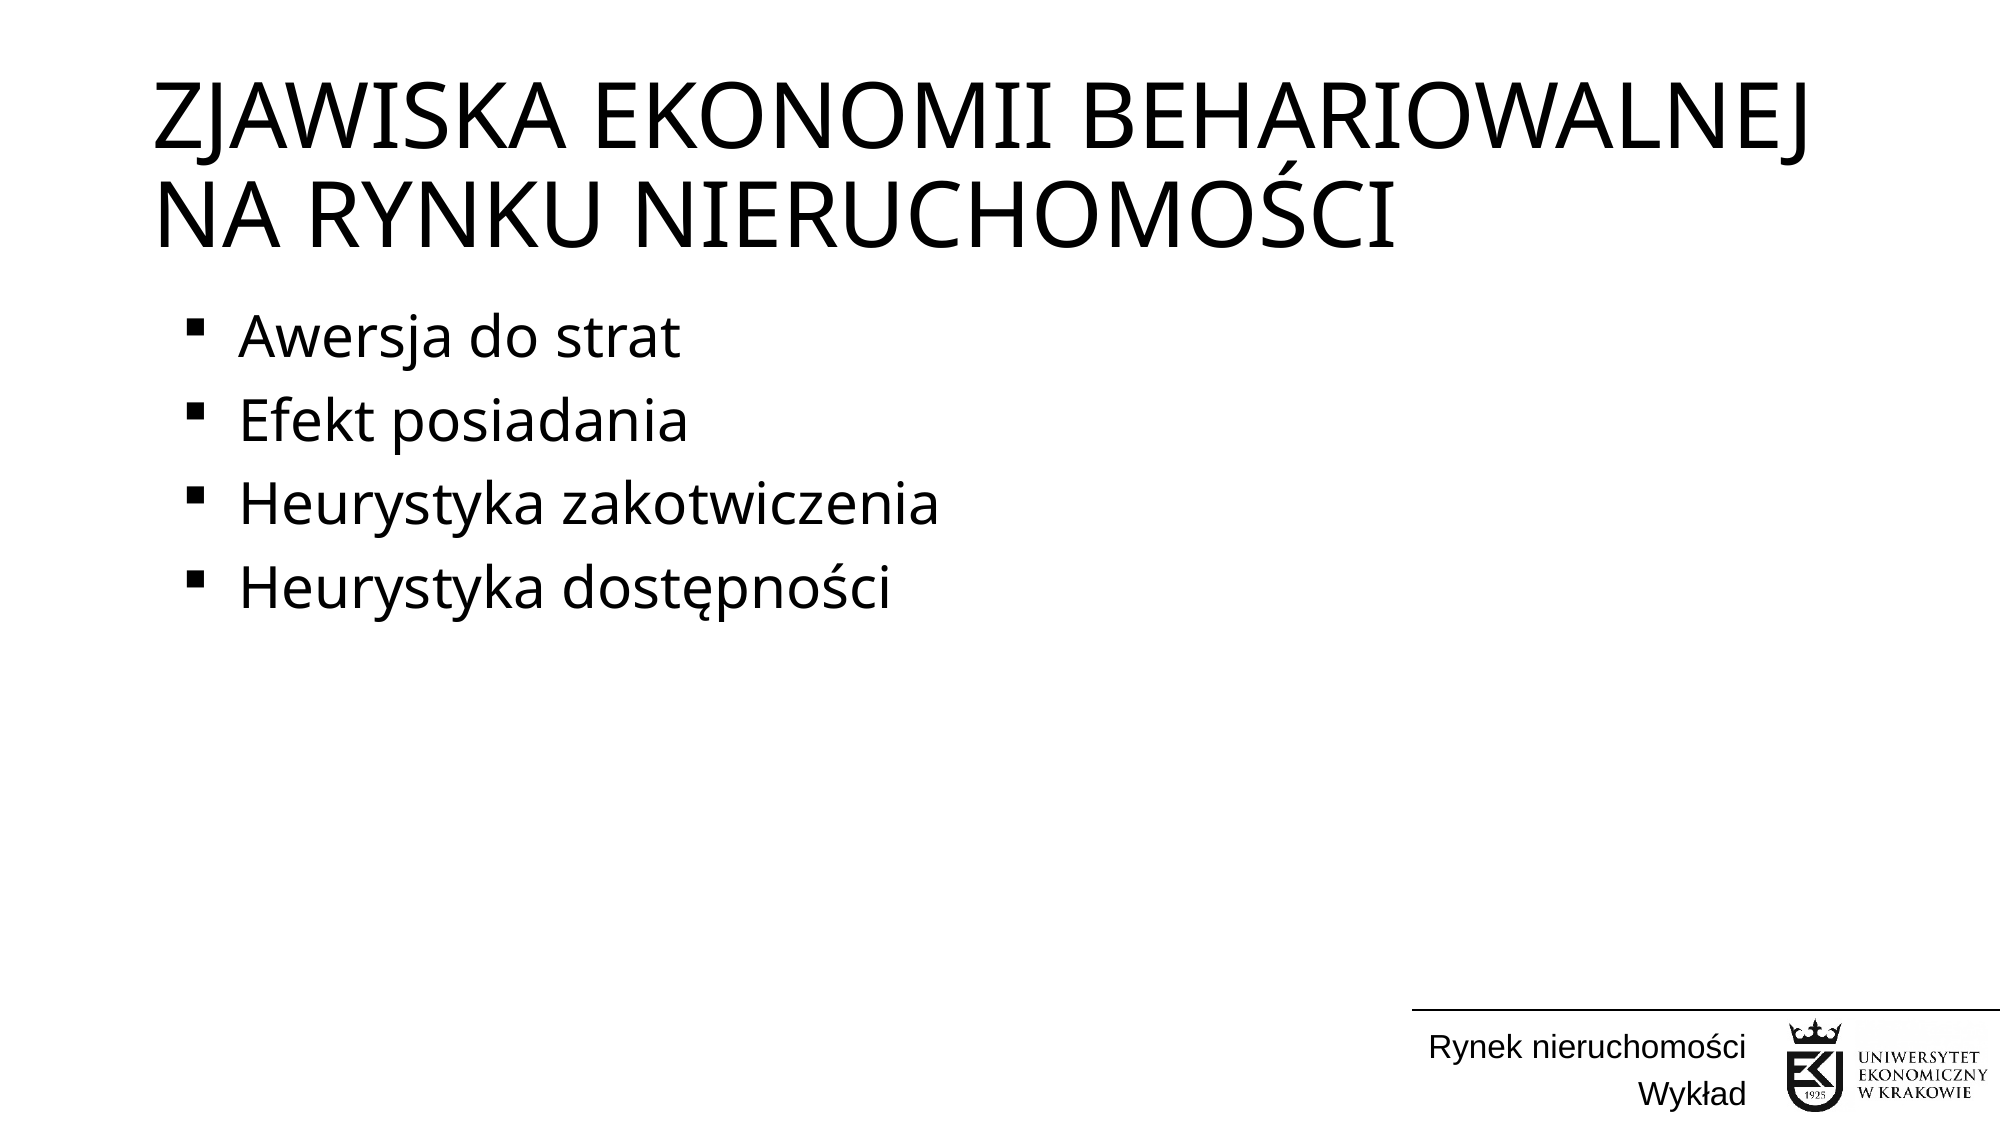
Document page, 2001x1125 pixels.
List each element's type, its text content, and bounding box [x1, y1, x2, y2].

text_box Rynek nieruchomości Wykład [1391, 1022, 1762, 1115]
title ZJAWISKA EKONOMII BEHARIOWALNEJ NA RYNKU NIERUCHOMOŚCI [137, 59, 1863, 278]
picture [1786, 1018, 1988, 1113]
list Awersja do strat Efekt posiadania Heurystyka zakotwiczenia Heurystyka dostępności [137, 299, 1863, 1014]
